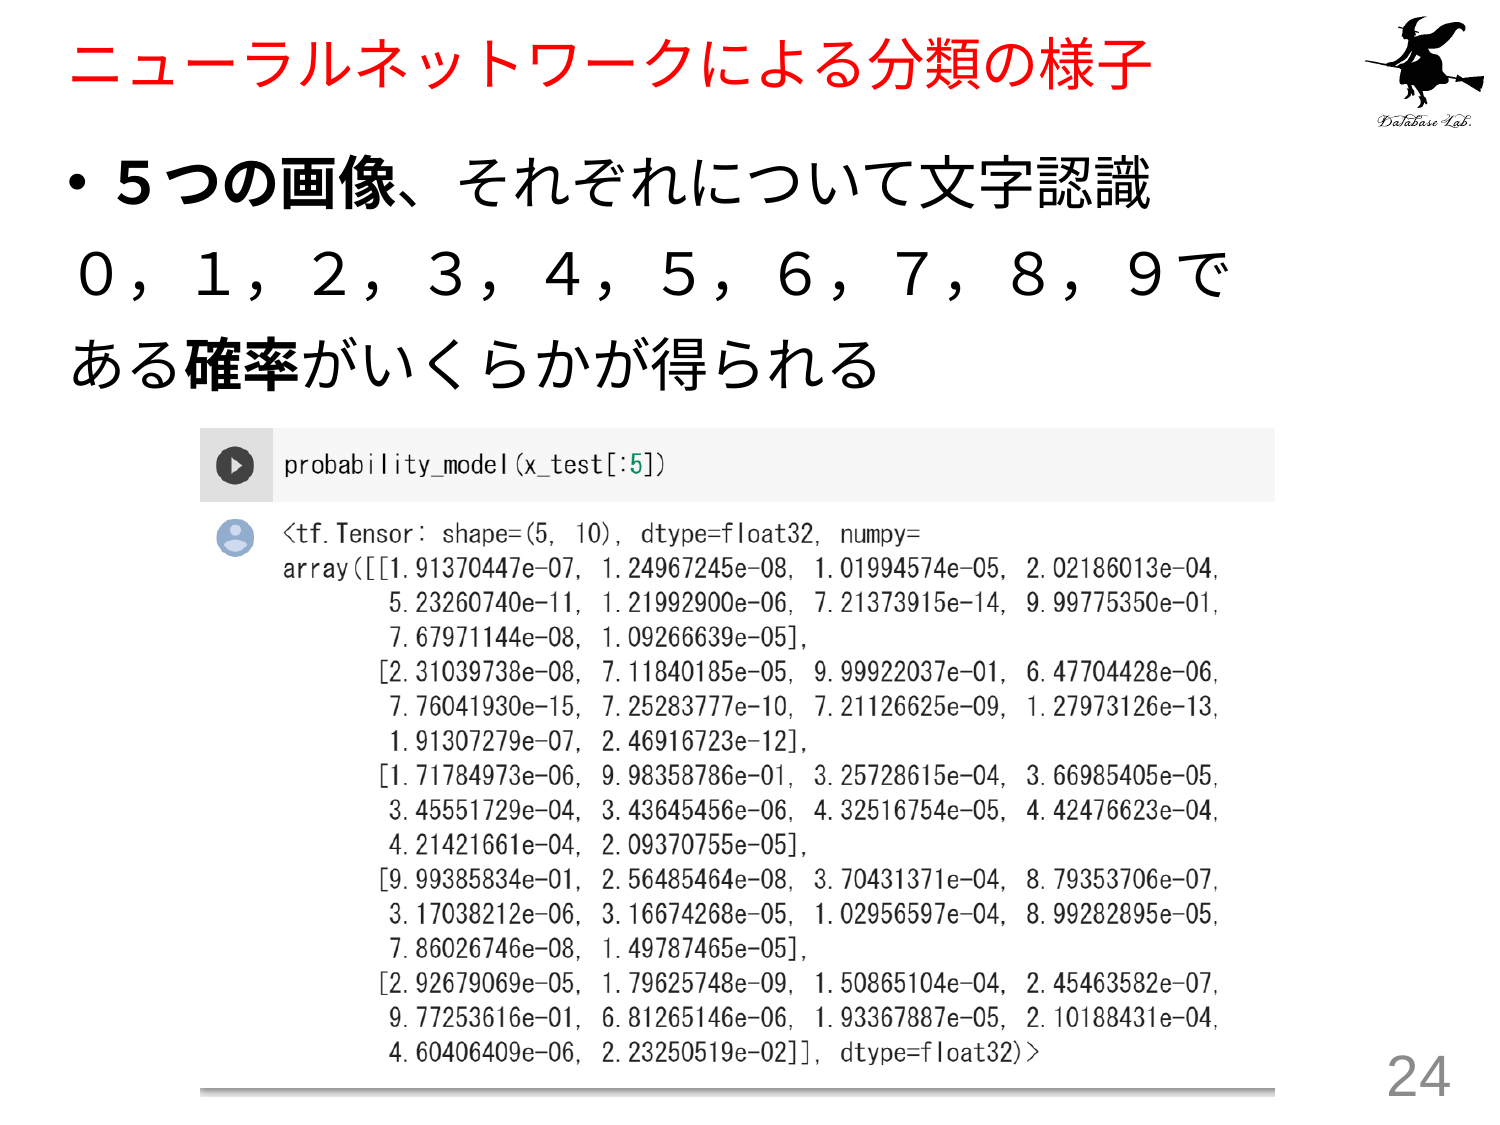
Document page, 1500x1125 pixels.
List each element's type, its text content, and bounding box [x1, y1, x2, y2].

title ニューラルネットワークによる分類の様子 [52, 28, 1441, 106]
picture [200, 428, 1275, 1097]
list ５つの画像、それぞれについて文字認識 ０，１，２，３，４，５，６，７，８，９で ある確率がいくらかが得られる [52, 138, 1441, 1014]
slide_number 24 [1129, 1042, 1467, 1103]
picture [1362, 14, 1486, 130]
